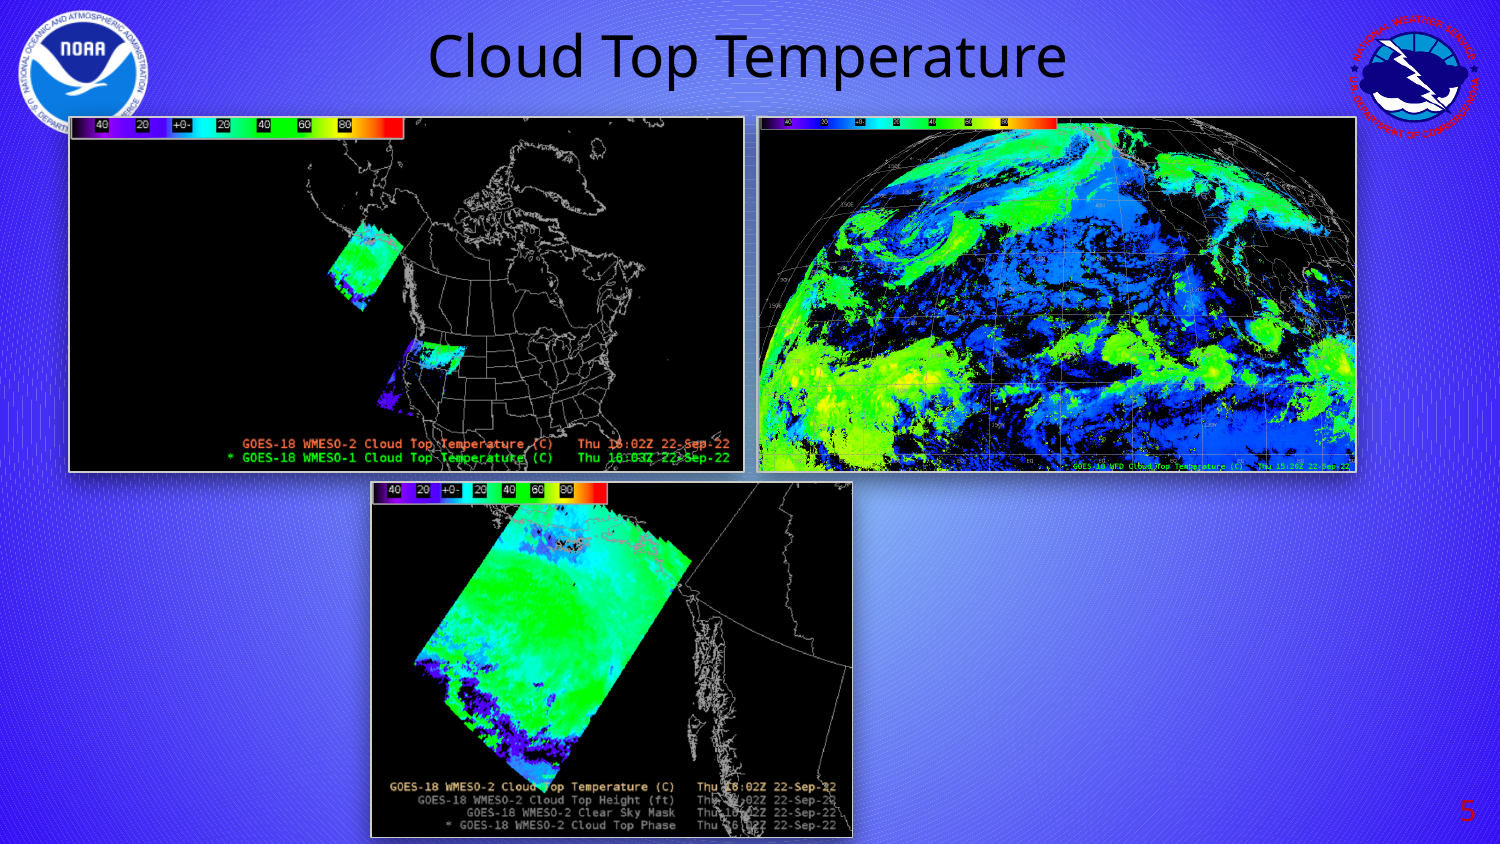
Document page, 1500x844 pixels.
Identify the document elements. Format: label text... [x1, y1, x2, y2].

picture [17, 9, 150, 138]
picture [1345, 9, 1482, 142]
title Cloud Top Temperature [150, 0, 1346, 108]
picture [757, 117, 1356, 472]
slide_number ‹#› [1418, 789, 1488, 835]
picture [371, 482, 853, 837]
picture [69, 117, 744, 472]
